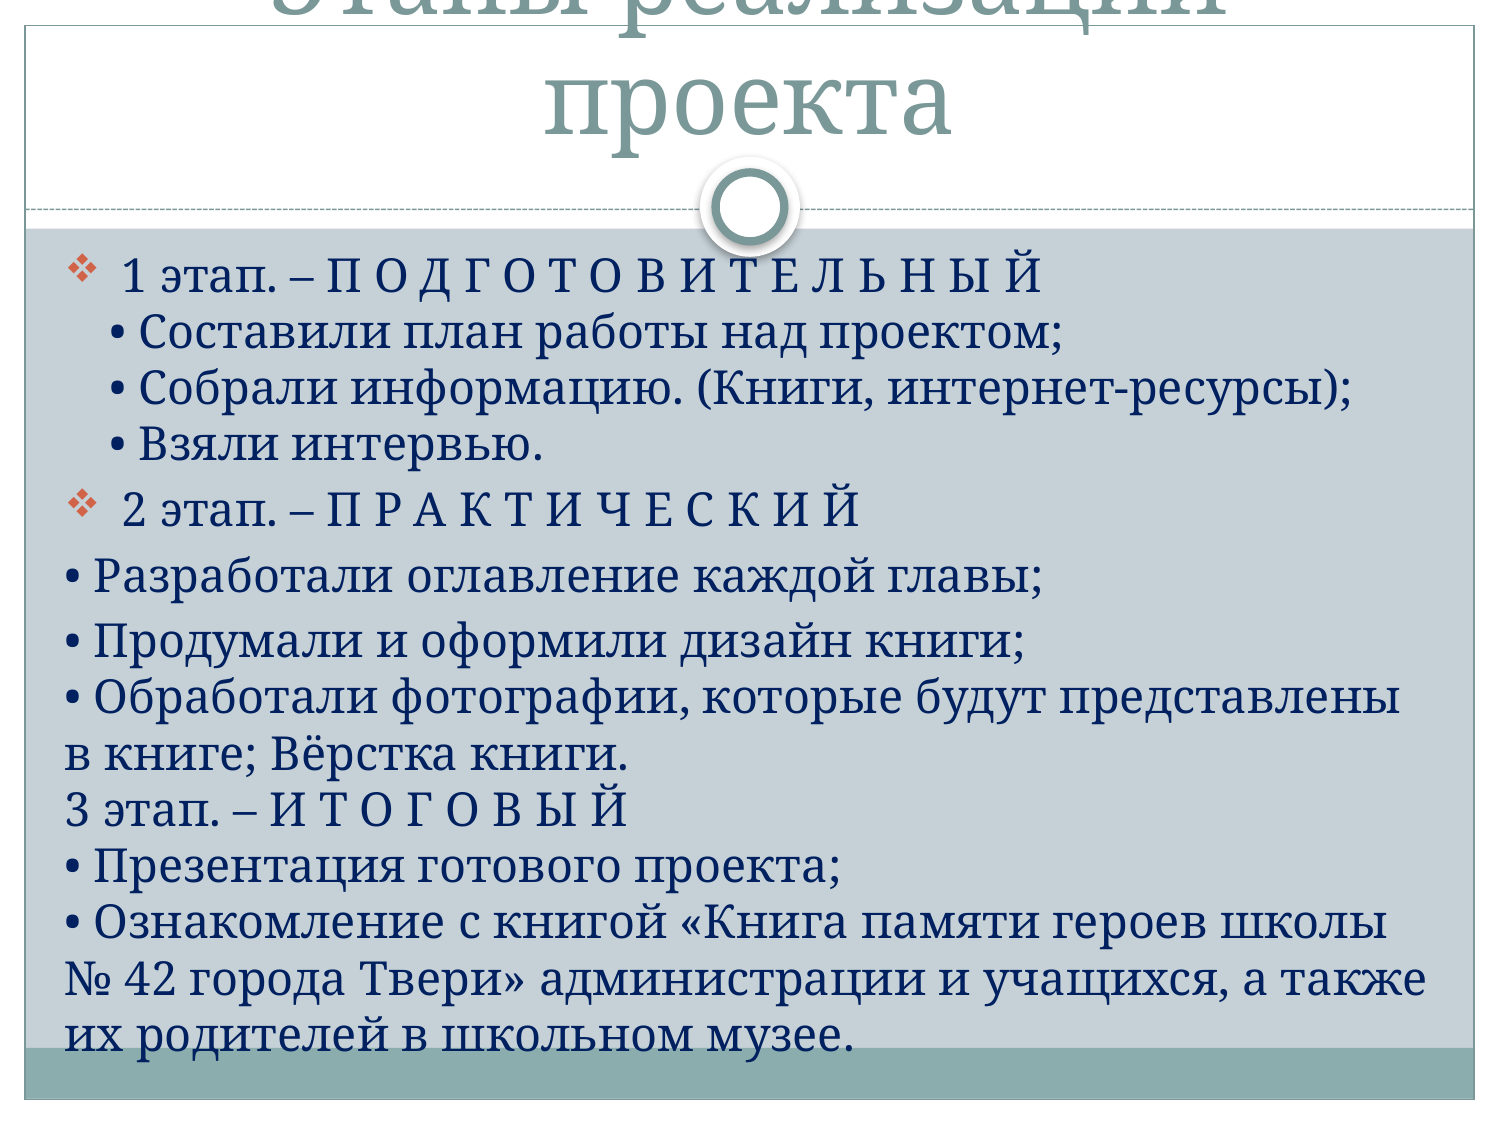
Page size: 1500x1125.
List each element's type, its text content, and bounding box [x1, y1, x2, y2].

list 1 этап. – ПОДГОТОВИТЕЛЬНЫЙ • Составили план работы над проектом; • Собрали информацию. (Книги, интернет-ресурсы); • Взяли интервью. 2 этап. – ПРАКТИЧЕСКИЙ • Разработали оглавление каждой главы; • Продумали и оформили дизайн книги; • Обработали фотографии, которые будут представлены в книге; Вёрстка книги. 3 этап. – ИТОГОВЫЙ • Презентация готового проекта; • Ознакомление с книгой «Книга памяти героев школы № 42 города Твери» администрации и учащихся, а также их родителей в школьном музее. [49, 237, 1445, 988]
title Этапы реализации проекта [49, 37, 1450, 162]
